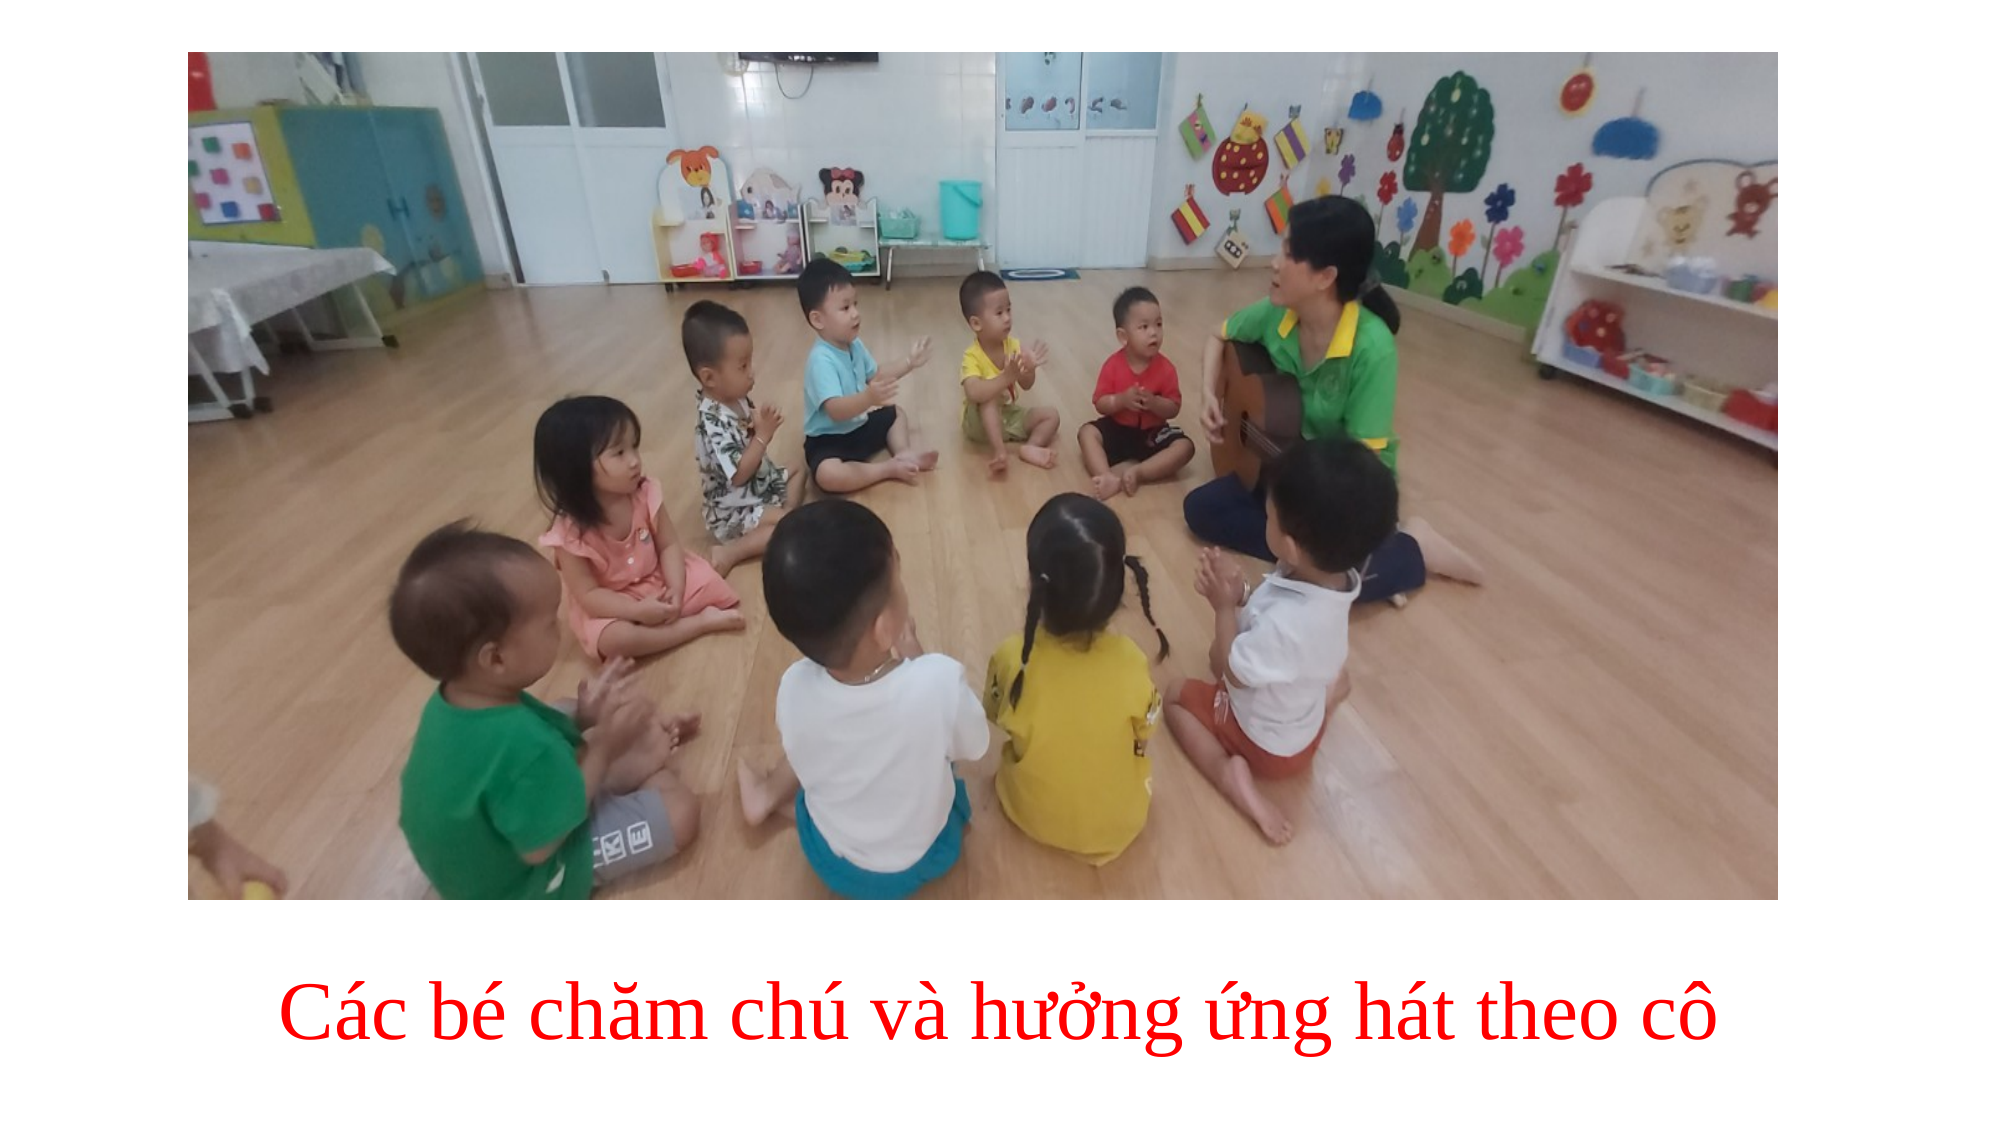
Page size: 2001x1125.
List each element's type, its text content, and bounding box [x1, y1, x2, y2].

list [188, 52, 1778, 900]
title Các bé chăm chú và hưởng ứng hát theo cô [137, 949, 1863, 1076]
